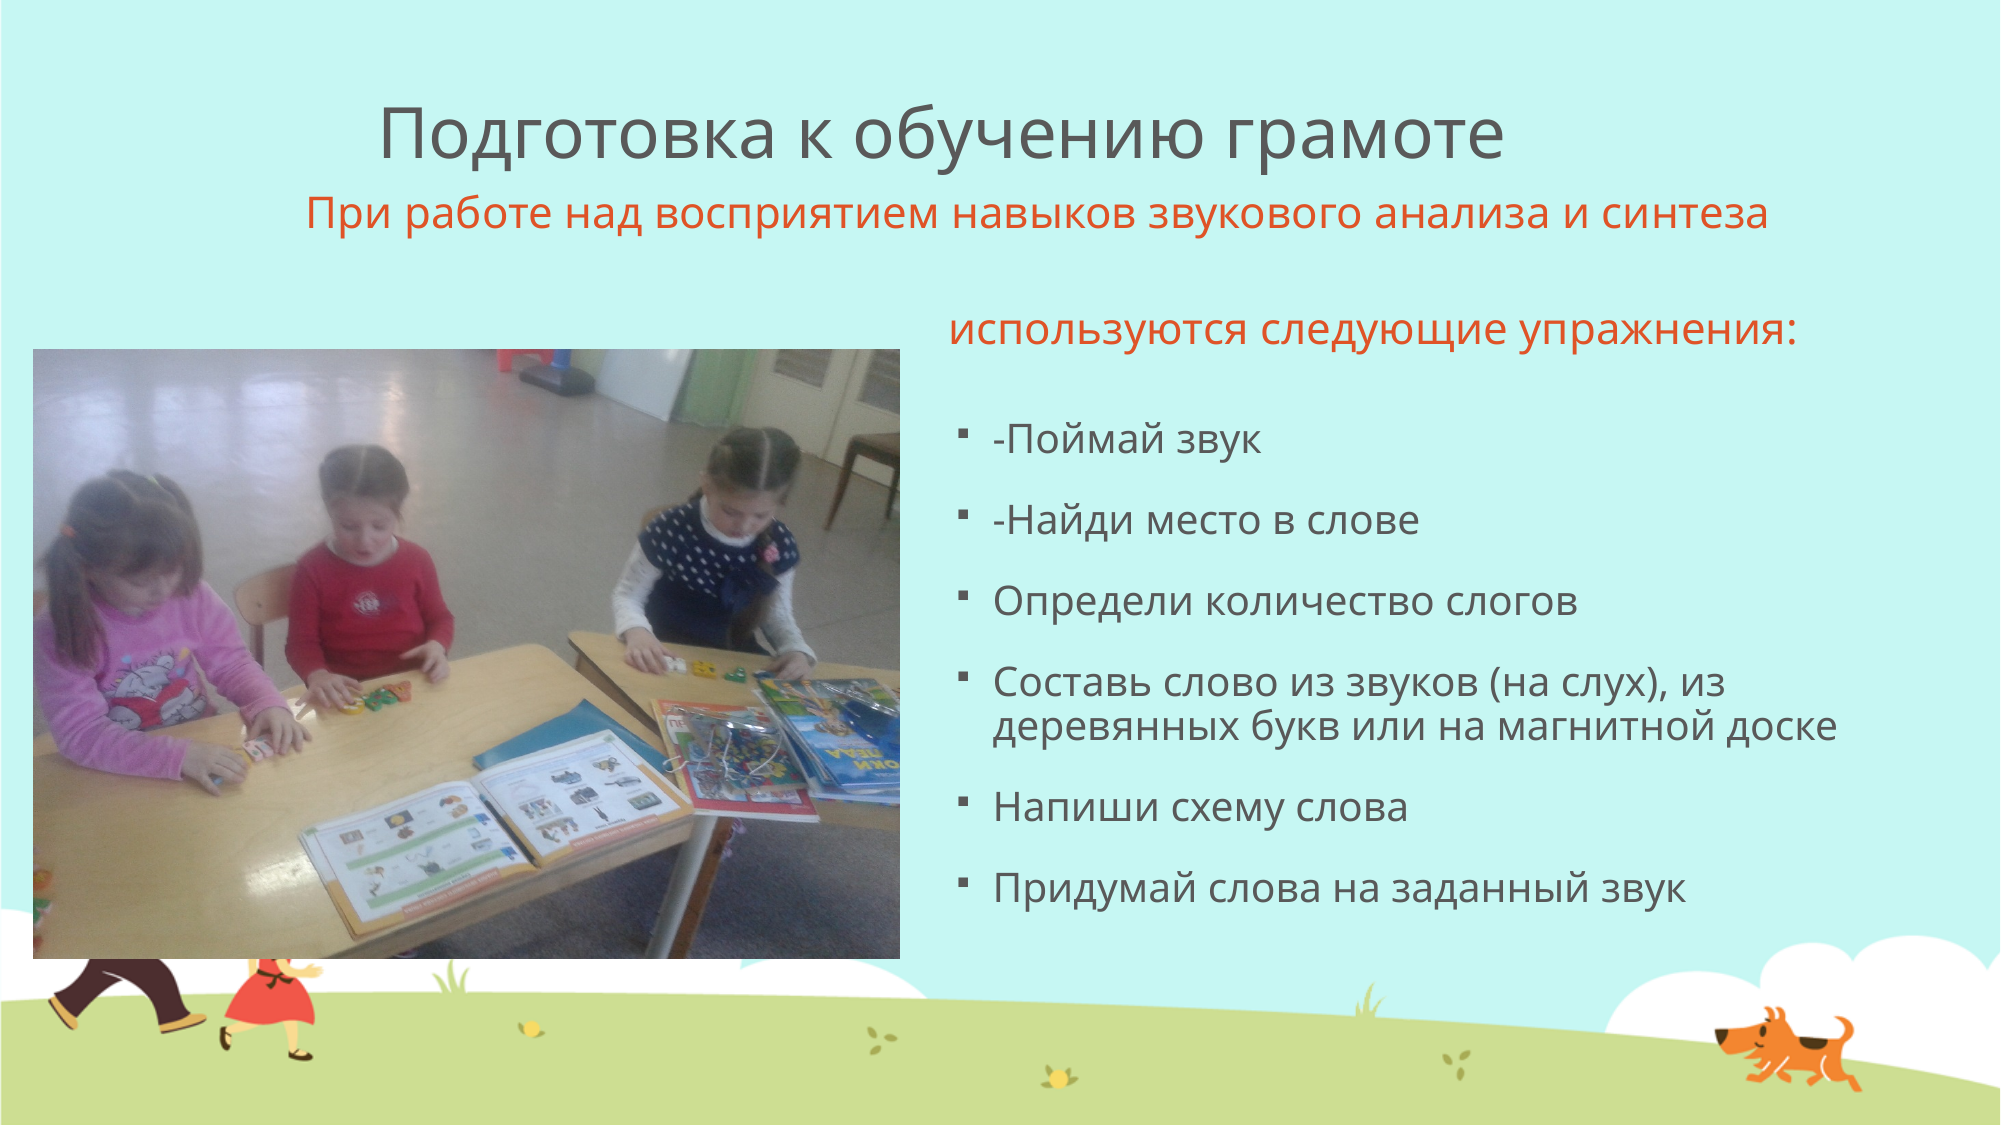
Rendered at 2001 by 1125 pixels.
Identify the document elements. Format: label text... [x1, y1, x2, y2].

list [33, 349, 900, 959]
list используются следующие упражнения: [933, 310, 1900, 398]
list -Поймай звук -Найди место в слове Определи количество слогов Составь слово из звуков (на слух), из деревянных букв или на магнитной доске Напиши схему слова Придумай слова на заданный звук [933, 410, 1873, 959]
list При работе над восприятием навыков звукового анализа и синтеза [279, 194, 1873, 282]
title Подготовка к обучению грамоте [362, 50, 1900, 182]
picture [0, 0, 2001, 1125]
